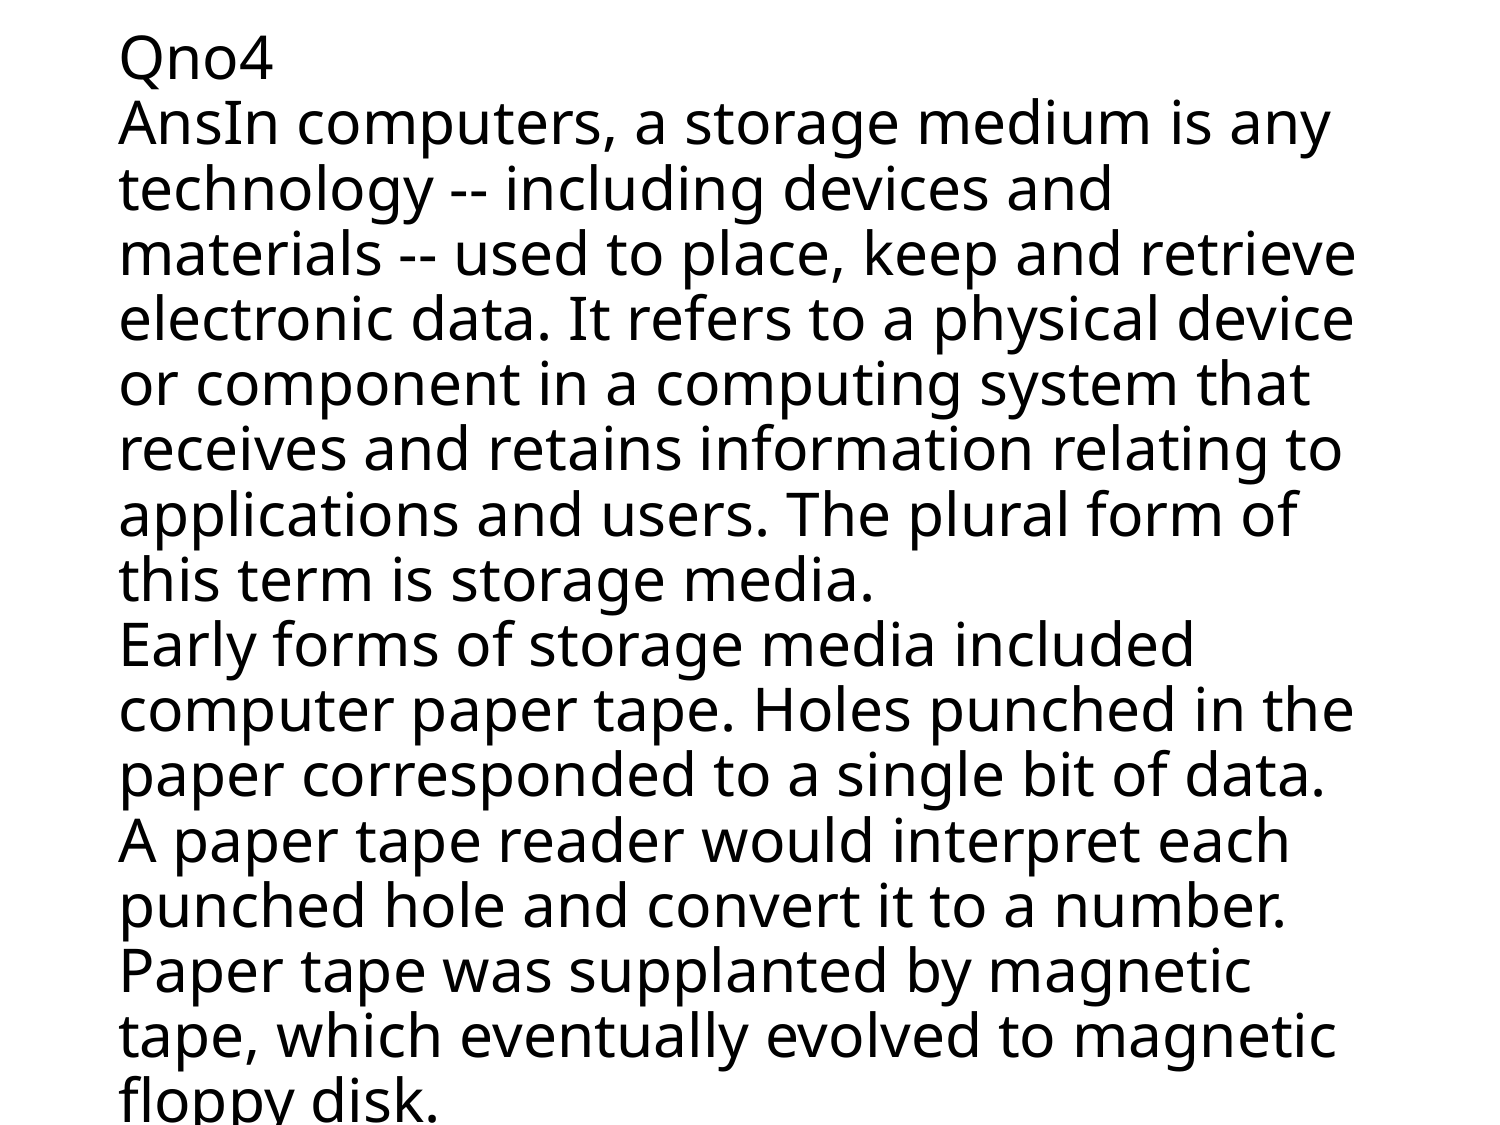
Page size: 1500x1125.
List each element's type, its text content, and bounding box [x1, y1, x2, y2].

title Qno4 AnsIn computers, a storage medium is any technology -- including devices and materials -- used to place, keep and retrieve electronic data. It refers to a physical device or component in a computing system that receives and retains information relating to applications and users. The plural form of this term is storage media. Early forms of storage media included computer paper tape. Holes punched in the paper corresponded to a single bit of data. A paper tape reader would interpret each punched hole and convert it to a number. Paper tape was supplanted by magnetic tape, which eventually evolved to magnetic floppy disk. [103, 59, 1385, 1104]
